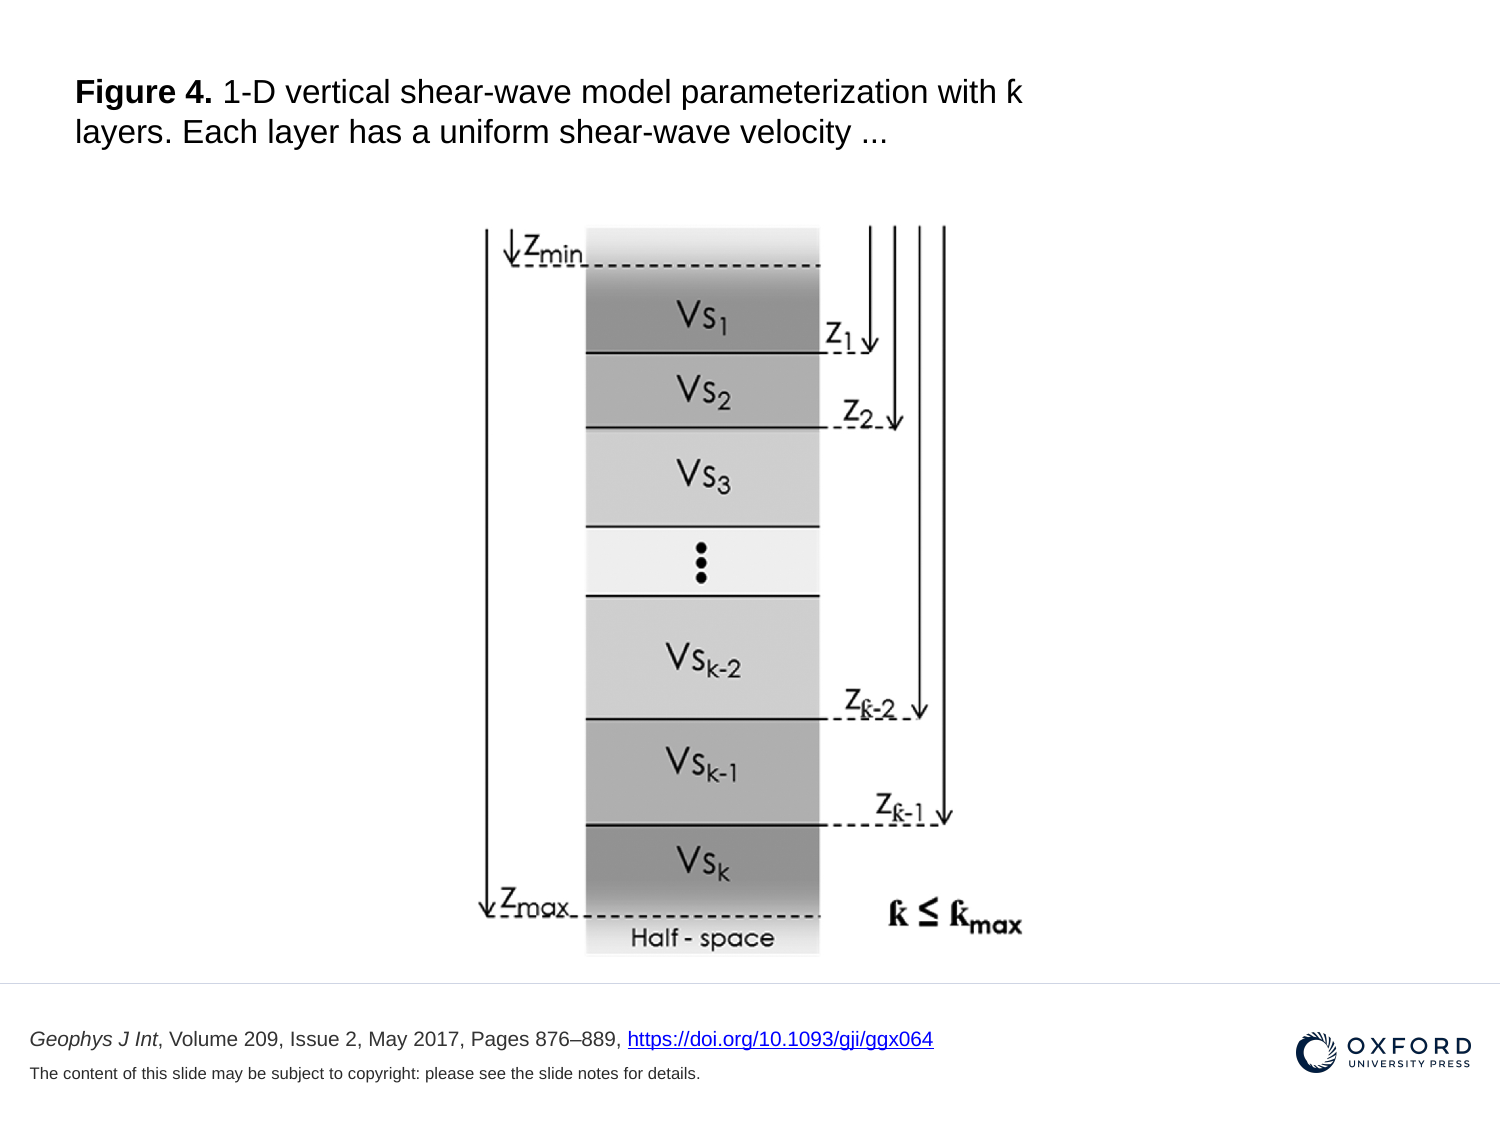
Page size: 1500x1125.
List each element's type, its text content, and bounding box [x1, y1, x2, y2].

title Figure 4. 1-D vertical shear-wave model parameterization with ƙ layers. Each layer has a uniform shear-wave velocity ... [75, 69, 1078, 171]
footer Geophys J Int, Volume 209, Issue 2, May 2017, Pages 876–889, https://doi.org/10.1093/gji/ggx064 The content of this slide may be subject to copyright: please see the slide notes for details. [0, 983, 1260, 1125]
picture [477, 224, 1023, 957]
picture [1296, 1032, 1471, 1073]
